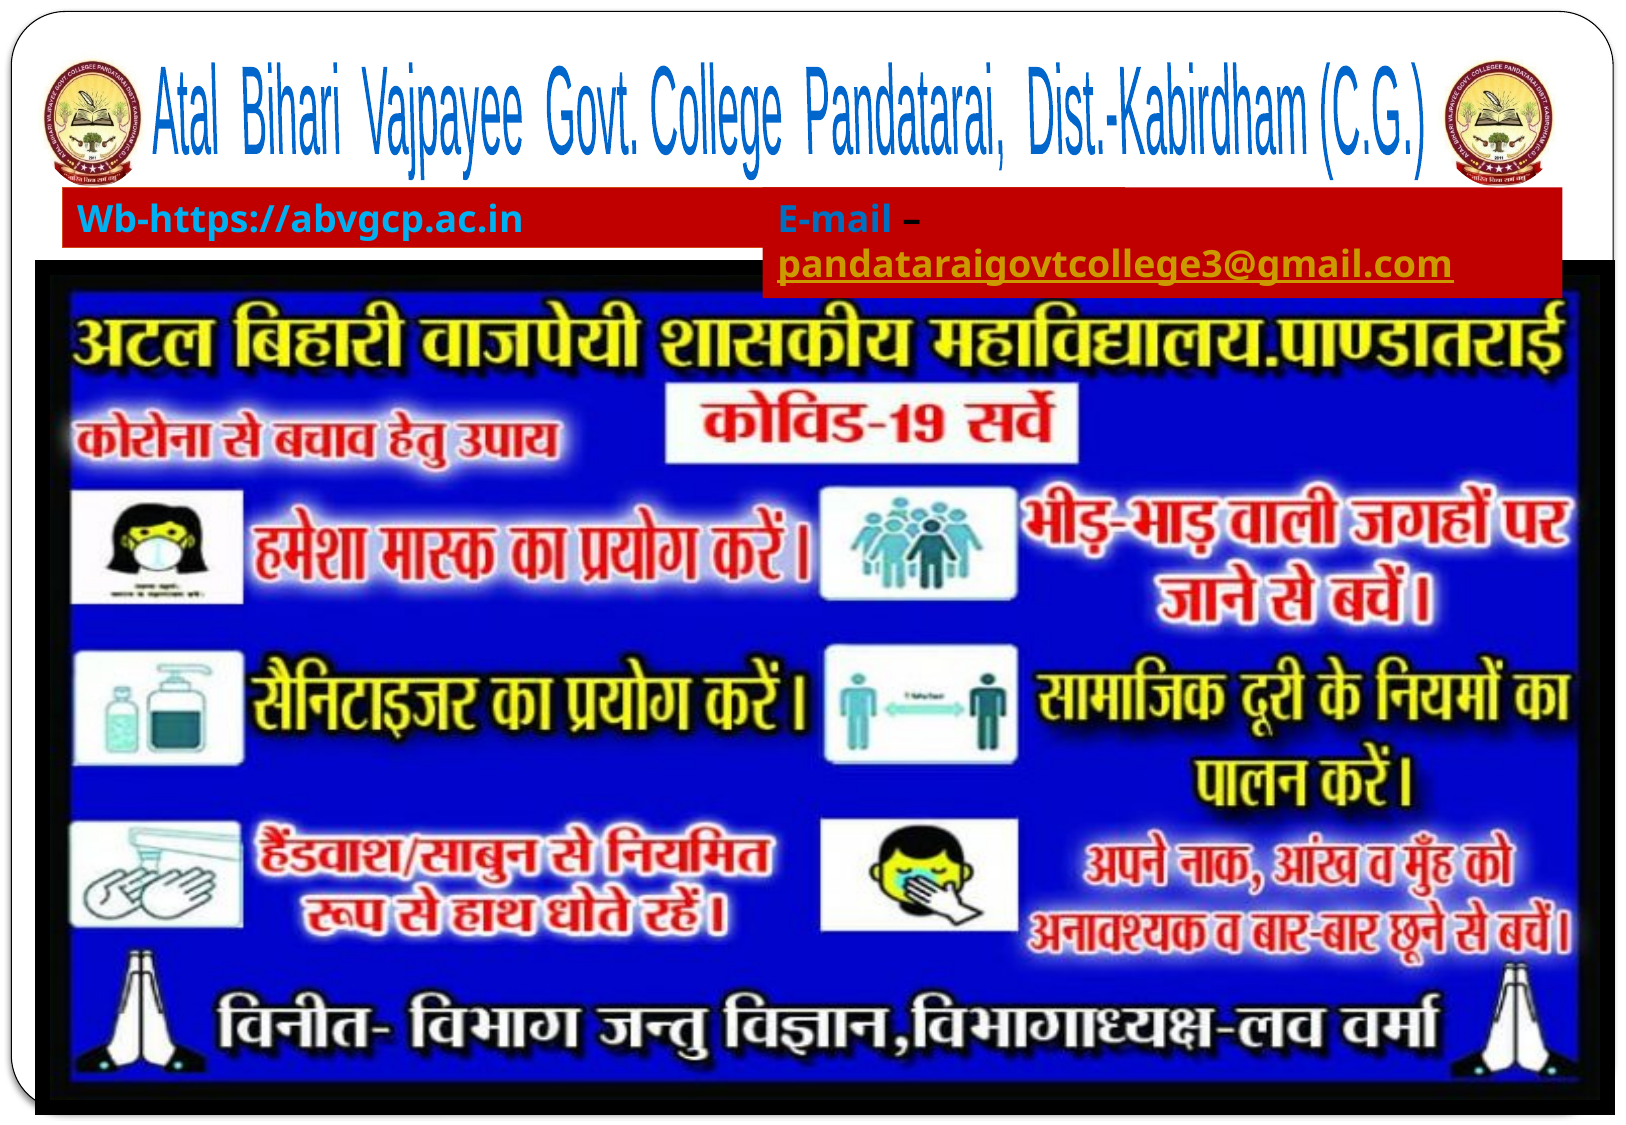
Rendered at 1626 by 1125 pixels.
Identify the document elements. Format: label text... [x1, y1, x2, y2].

picture [49, 274, 1601, 1101]
text_box [36, 48, 152, 189]
text_box E-mail – pandataraigovtcollege3@gmail.com [762, 187, 1563, 274]
text_box [1436, 48, 1564, 189]
text_box Wb-https://abvgcp.ac.in [62, 187, 762, 248]
